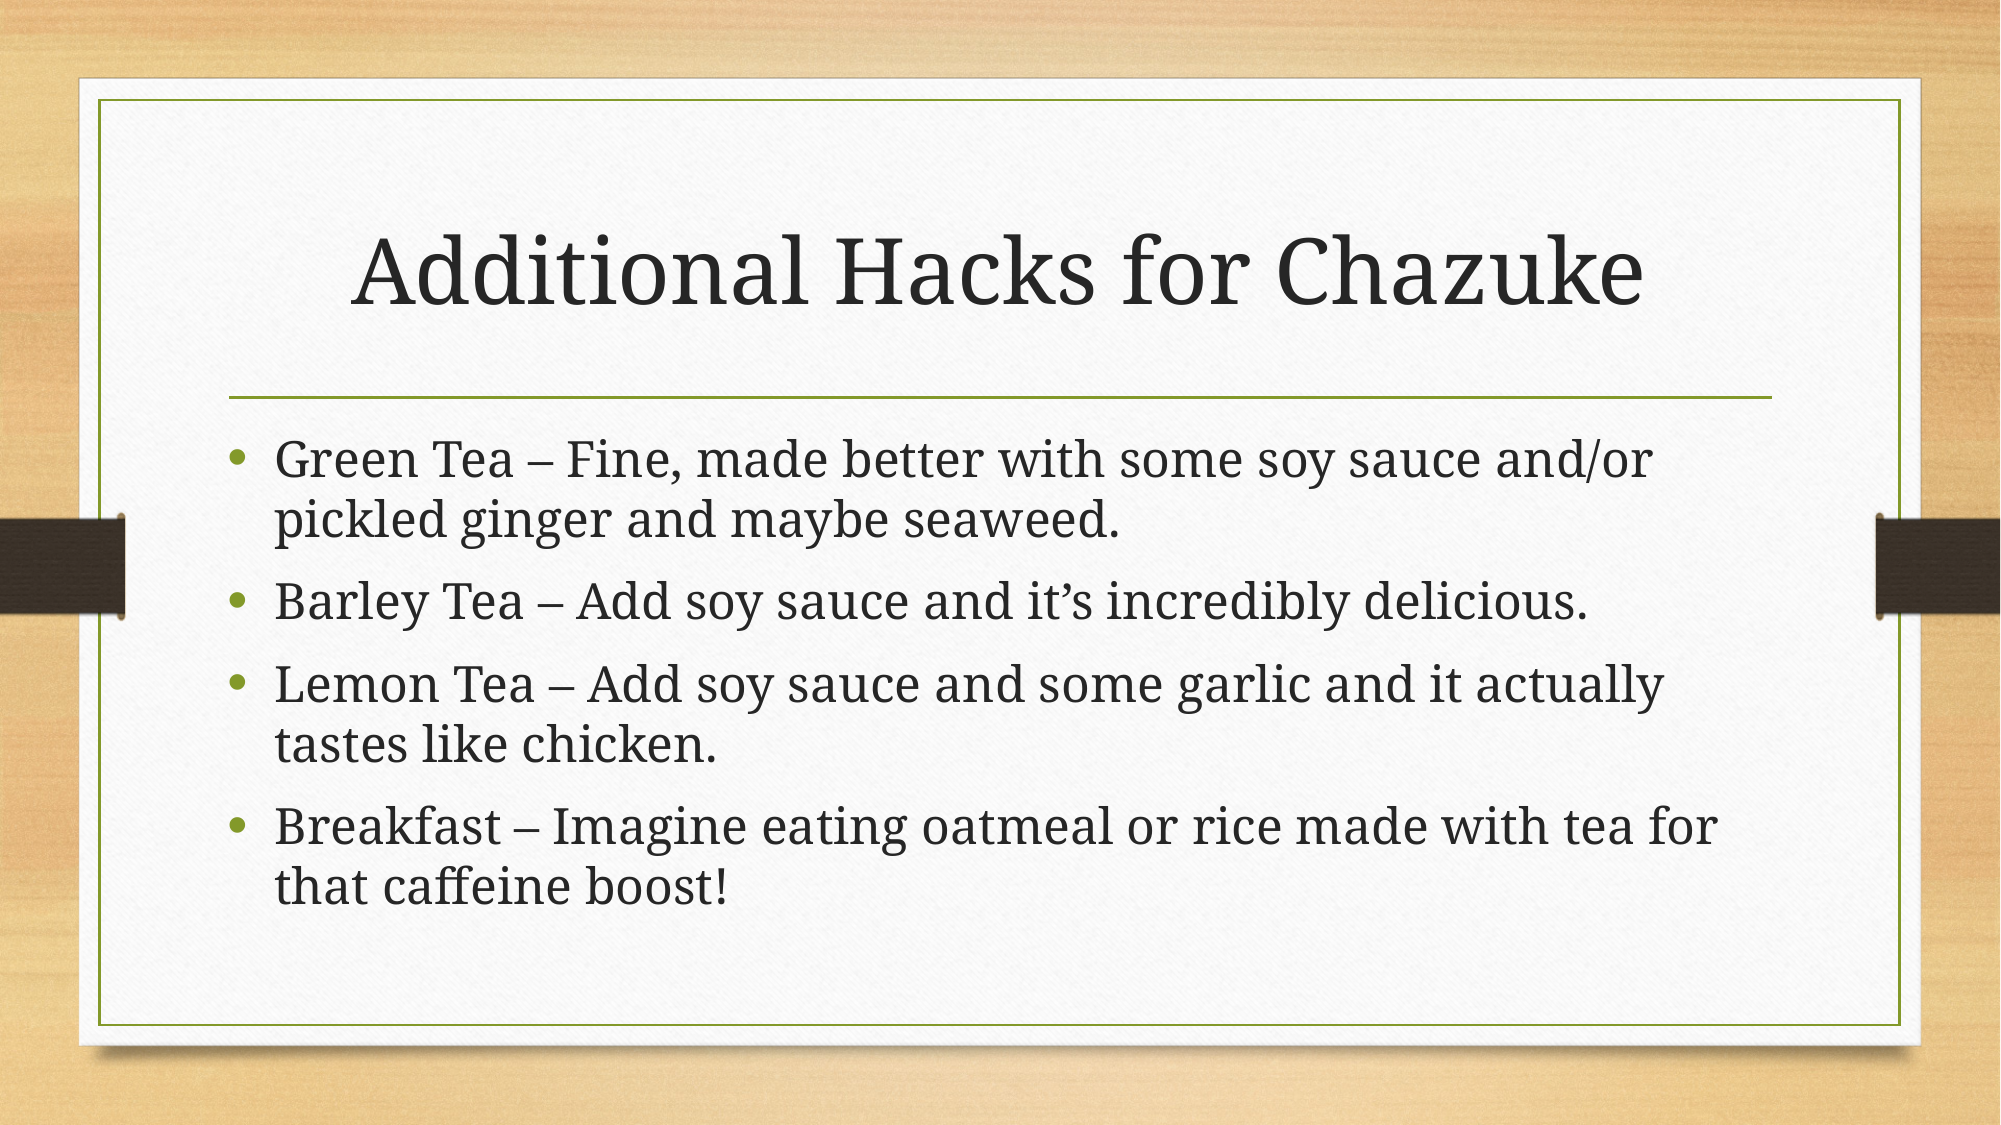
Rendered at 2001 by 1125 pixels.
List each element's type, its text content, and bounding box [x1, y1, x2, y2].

title Additional Hacks for Chazuke [212, 161, 1788, 375]
picture [0, 0, 2001, 1125]
list Green Tea – Fine, made better with some soy sauce and/or pickled ginger and maybe seaweed. Barley Tea – Add soy sauce and it’s incredibly delicious. Lemon Tea – Add soy sauce and some garlic and it actually tastes like chicken. Breakfast – Imagine eating oatmeal or rice made with tea for that caffeine boost! [212, 419, 1788, 964]
